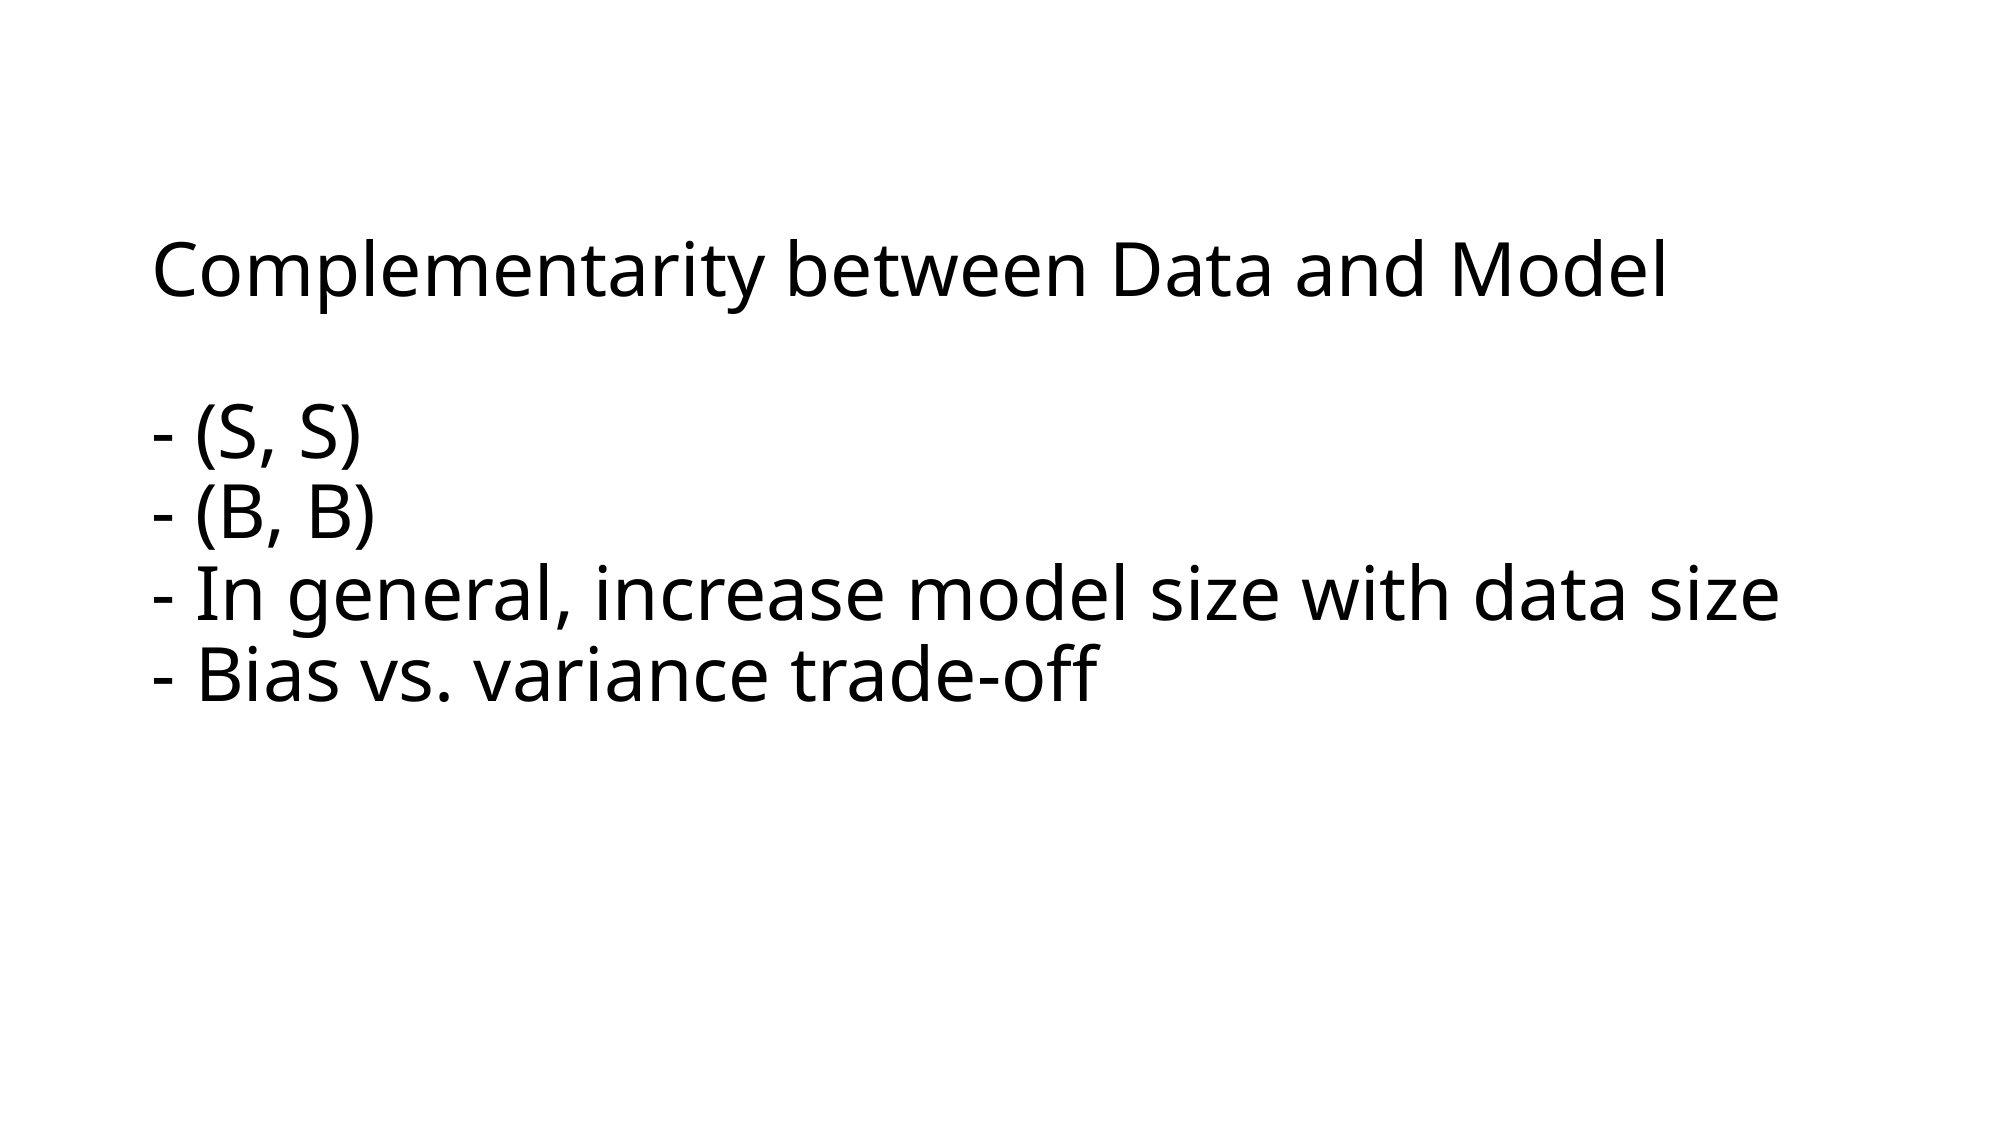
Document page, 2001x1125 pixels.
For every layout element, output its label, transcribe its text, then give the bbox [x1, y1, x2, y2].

title Complementarity between Data and Model - (S, S) - (B, B) - In general, increase model size with data size - Bias vs. variance trade-off [136, 286, 1908, 815]
